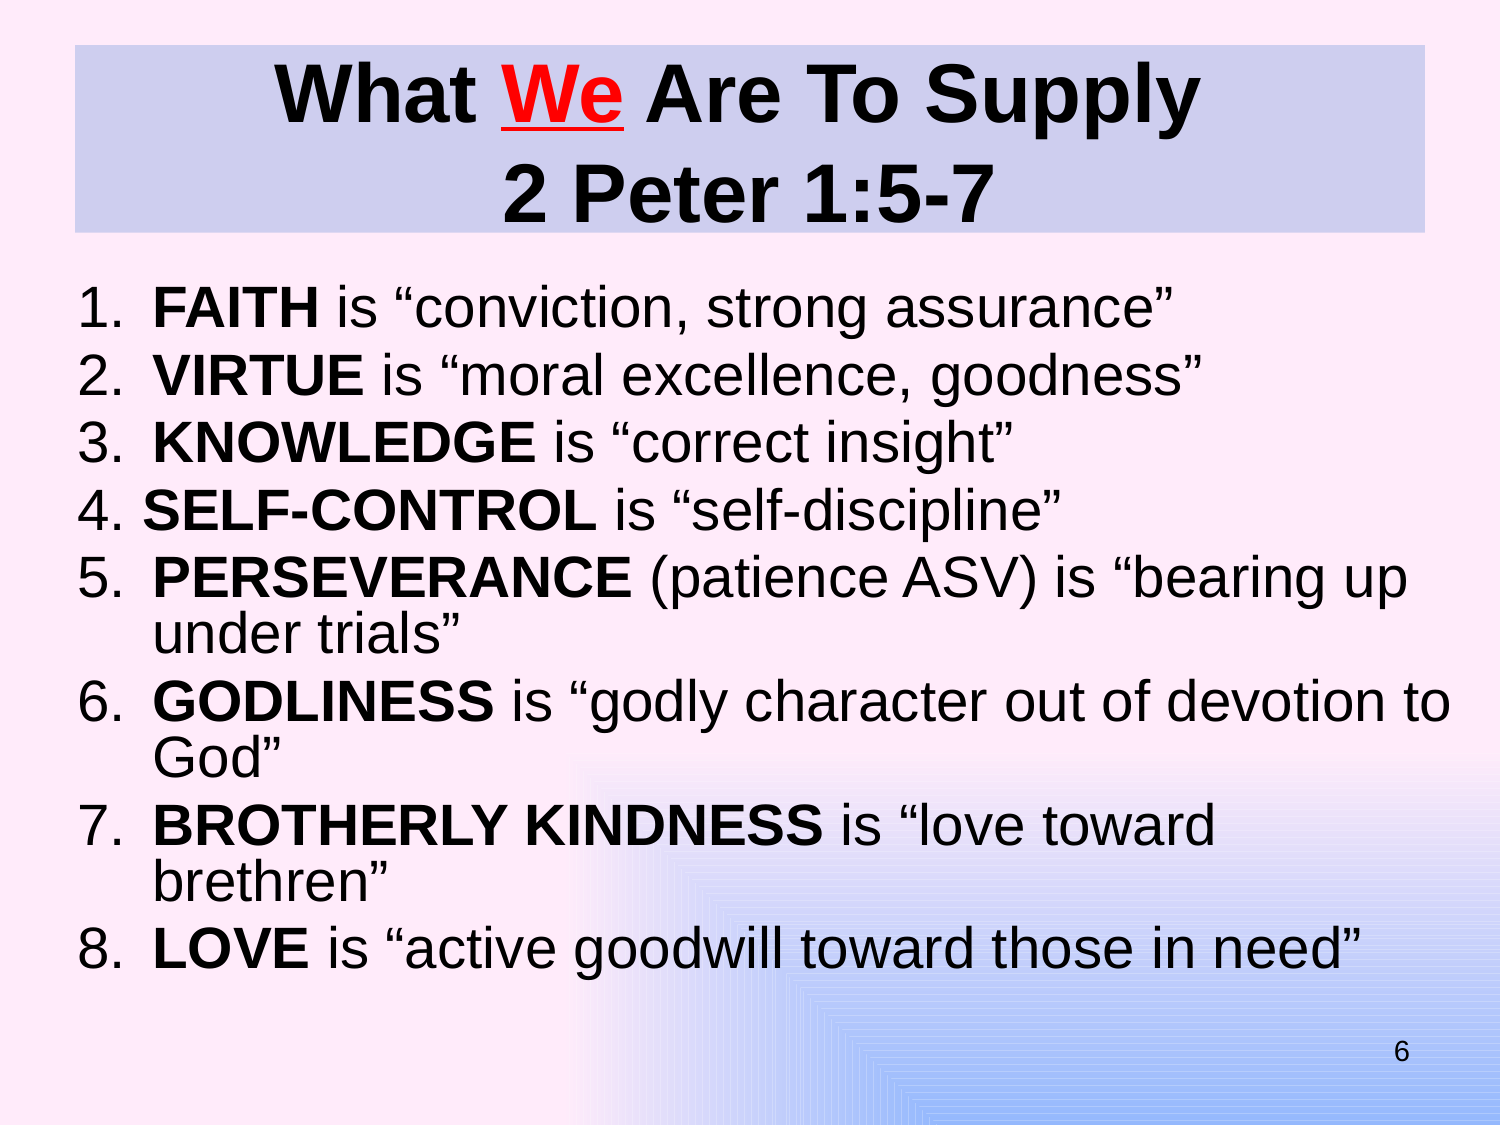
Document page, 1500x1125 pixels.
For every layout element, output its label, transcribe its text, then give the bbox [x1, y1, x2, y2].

slide_number 6 [1074, 1024, 1426, 1103]
title What We Are To Supply 2 Peter 1:5-7 [75, 45, 1425, 233]
list 1. FAITH is “conviction, strong assurance” 2. VIRTUE is “moral excellence, goodness” 3. KNOWLEDGE is “correct insight” 4. SELF-CONTROL is “self-discipline” 5. PERSEVERANCE (patience ASV) is “bearing up under trials” 6. GODLINESS is “godly character out of devotion to God” 7. BROTHERLY KINDNESS is “love toward brethren” 8. LOVE is “active goodwill toward those in need” [62, 275, 1475, 1018]
